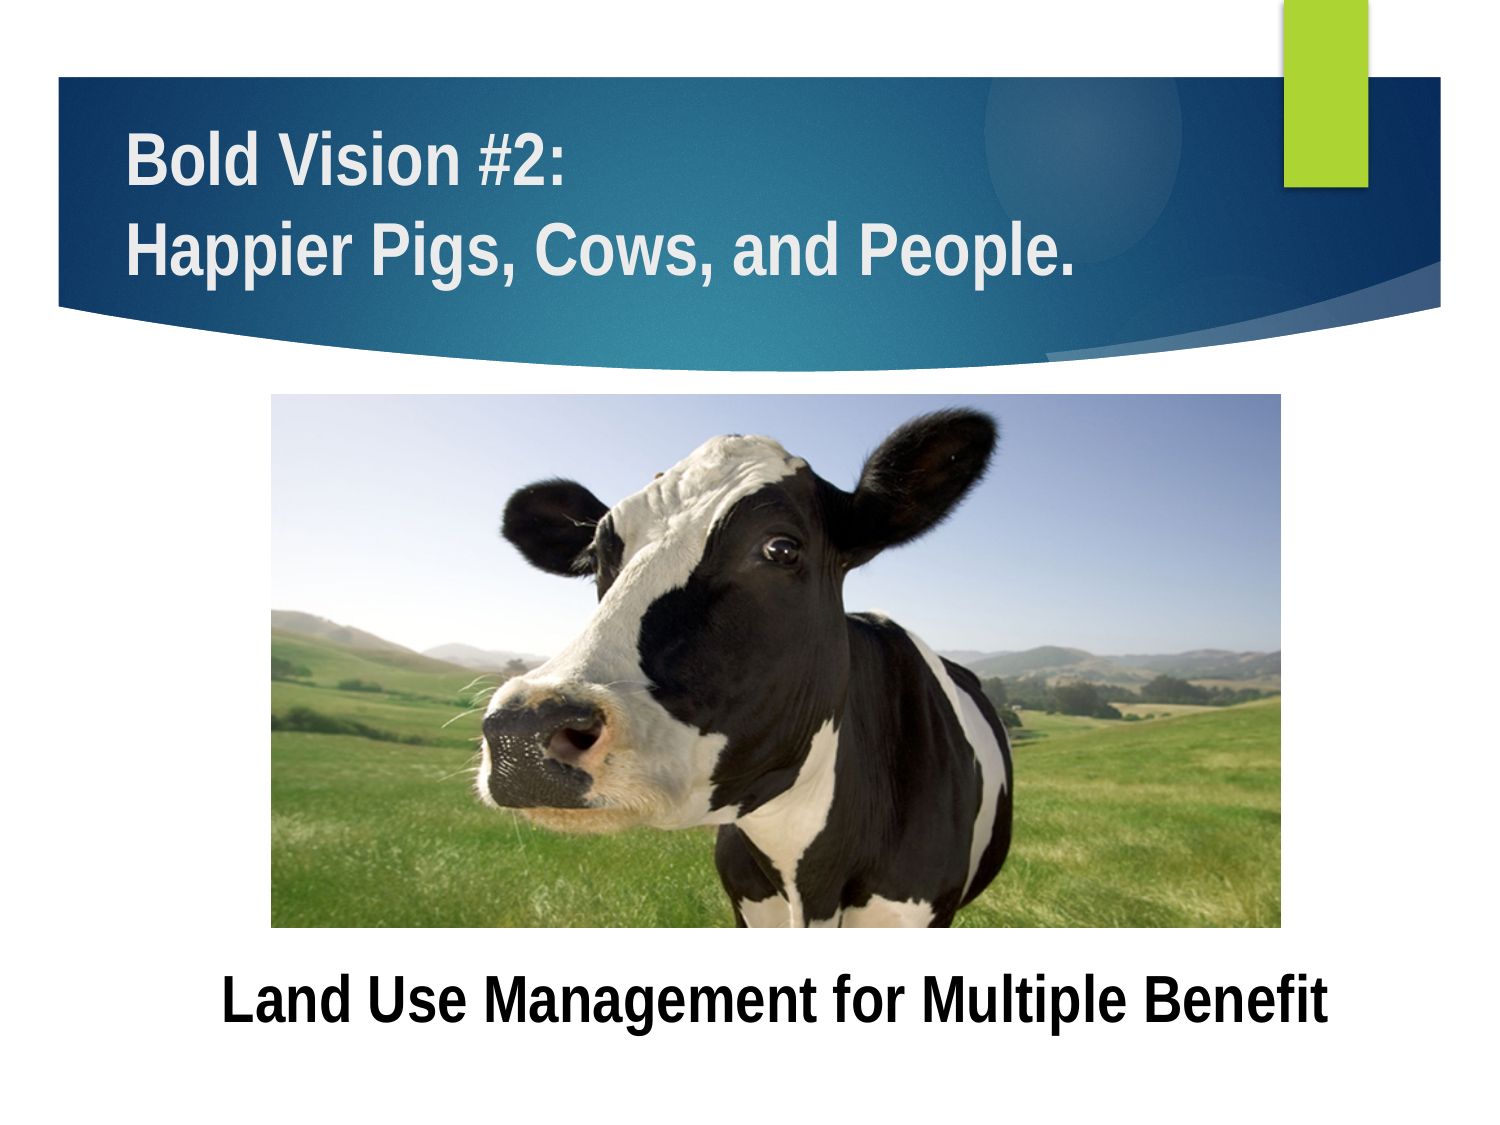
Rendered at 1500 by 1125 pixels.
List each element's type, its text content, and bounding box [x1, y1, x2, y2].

title Bold Vision #2: Happier Pigs, Cows, and People. [109, 142, 1305, 259]
picture [270, 394, 1281, 929]
text_box Land Use Management for Multiple Benefit [105, 948, 1447, 1044]
